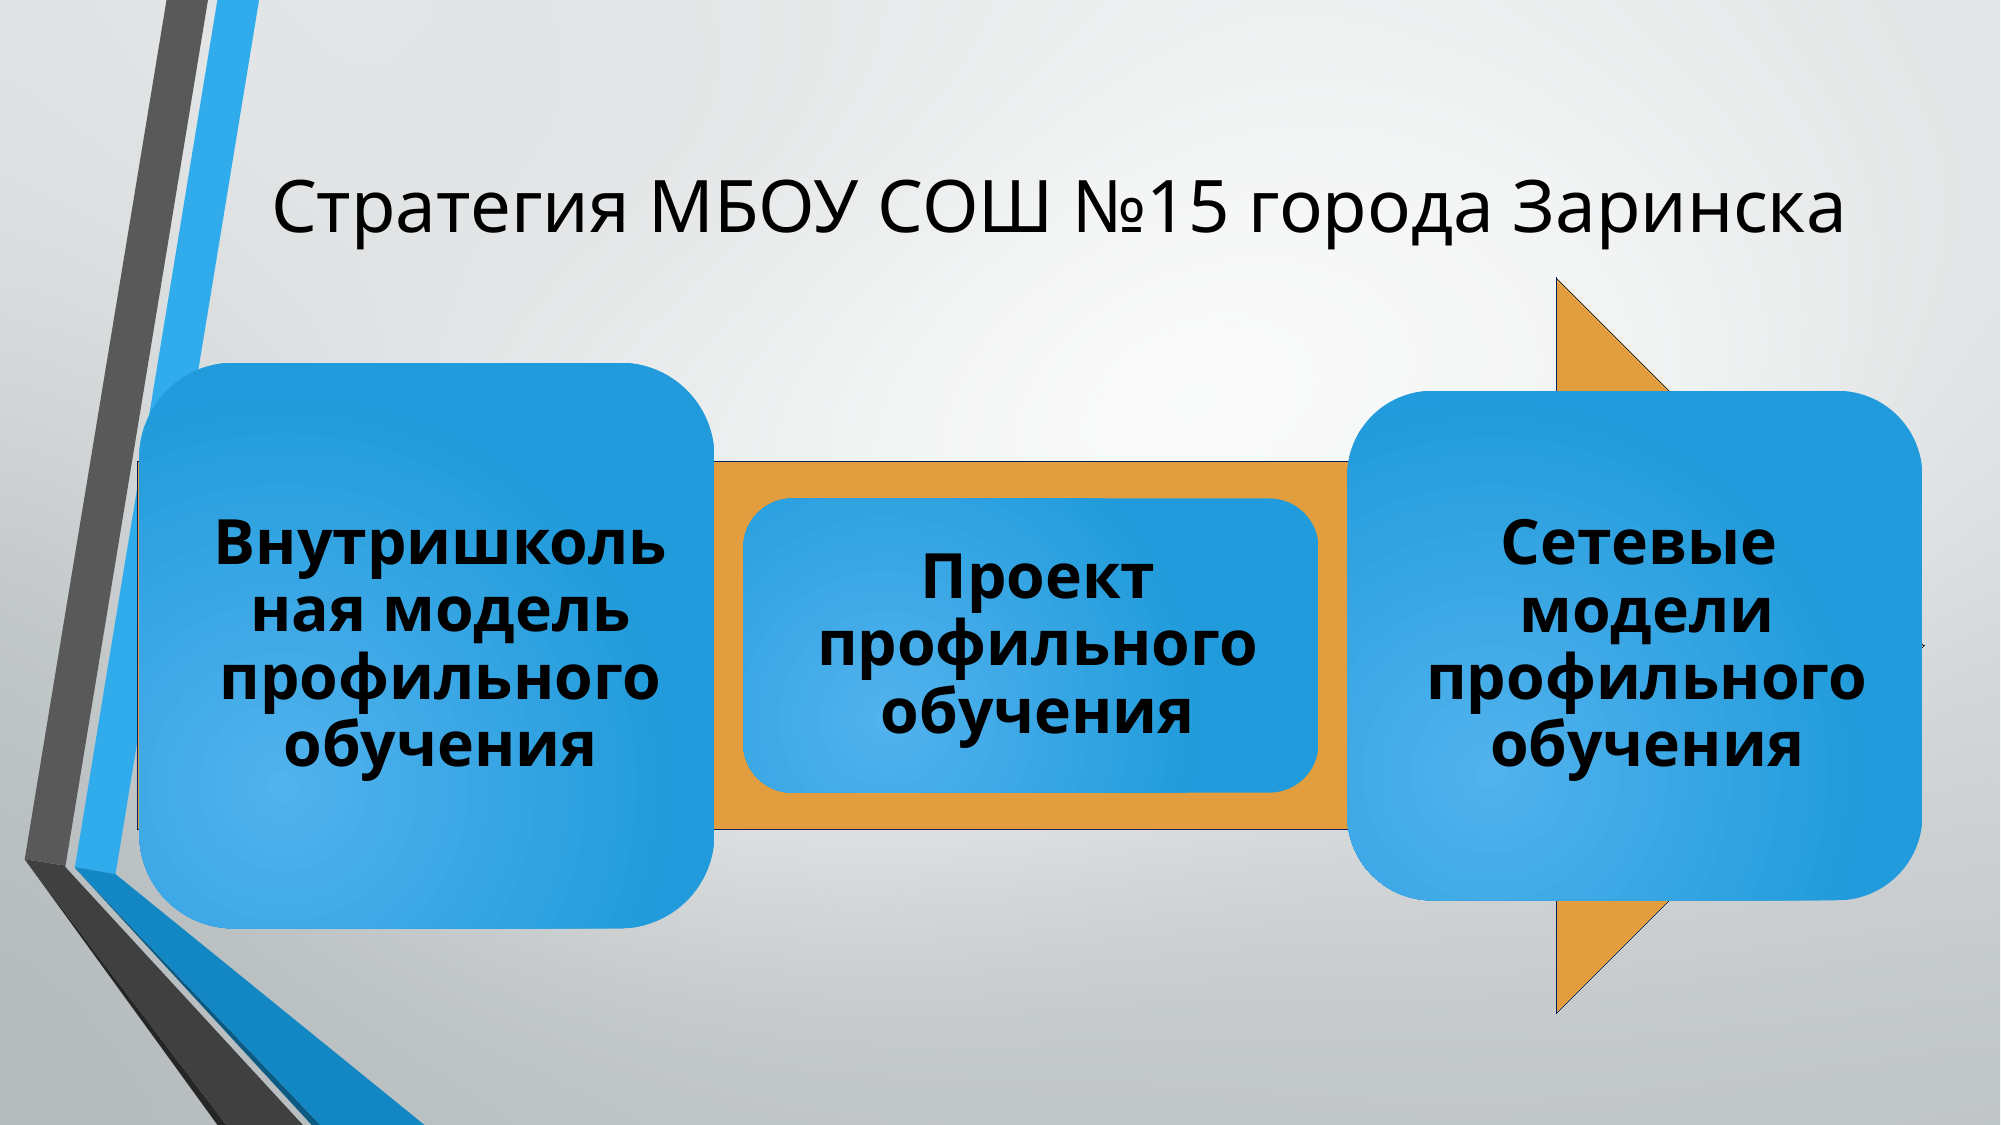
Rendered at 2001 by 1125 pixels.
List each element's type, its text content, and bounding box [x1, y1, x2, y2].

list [137, 277, 1925, 1014]
title Стратегия МБОУ СОШ №15 города Заринска [250, 112, 1887, 277]
